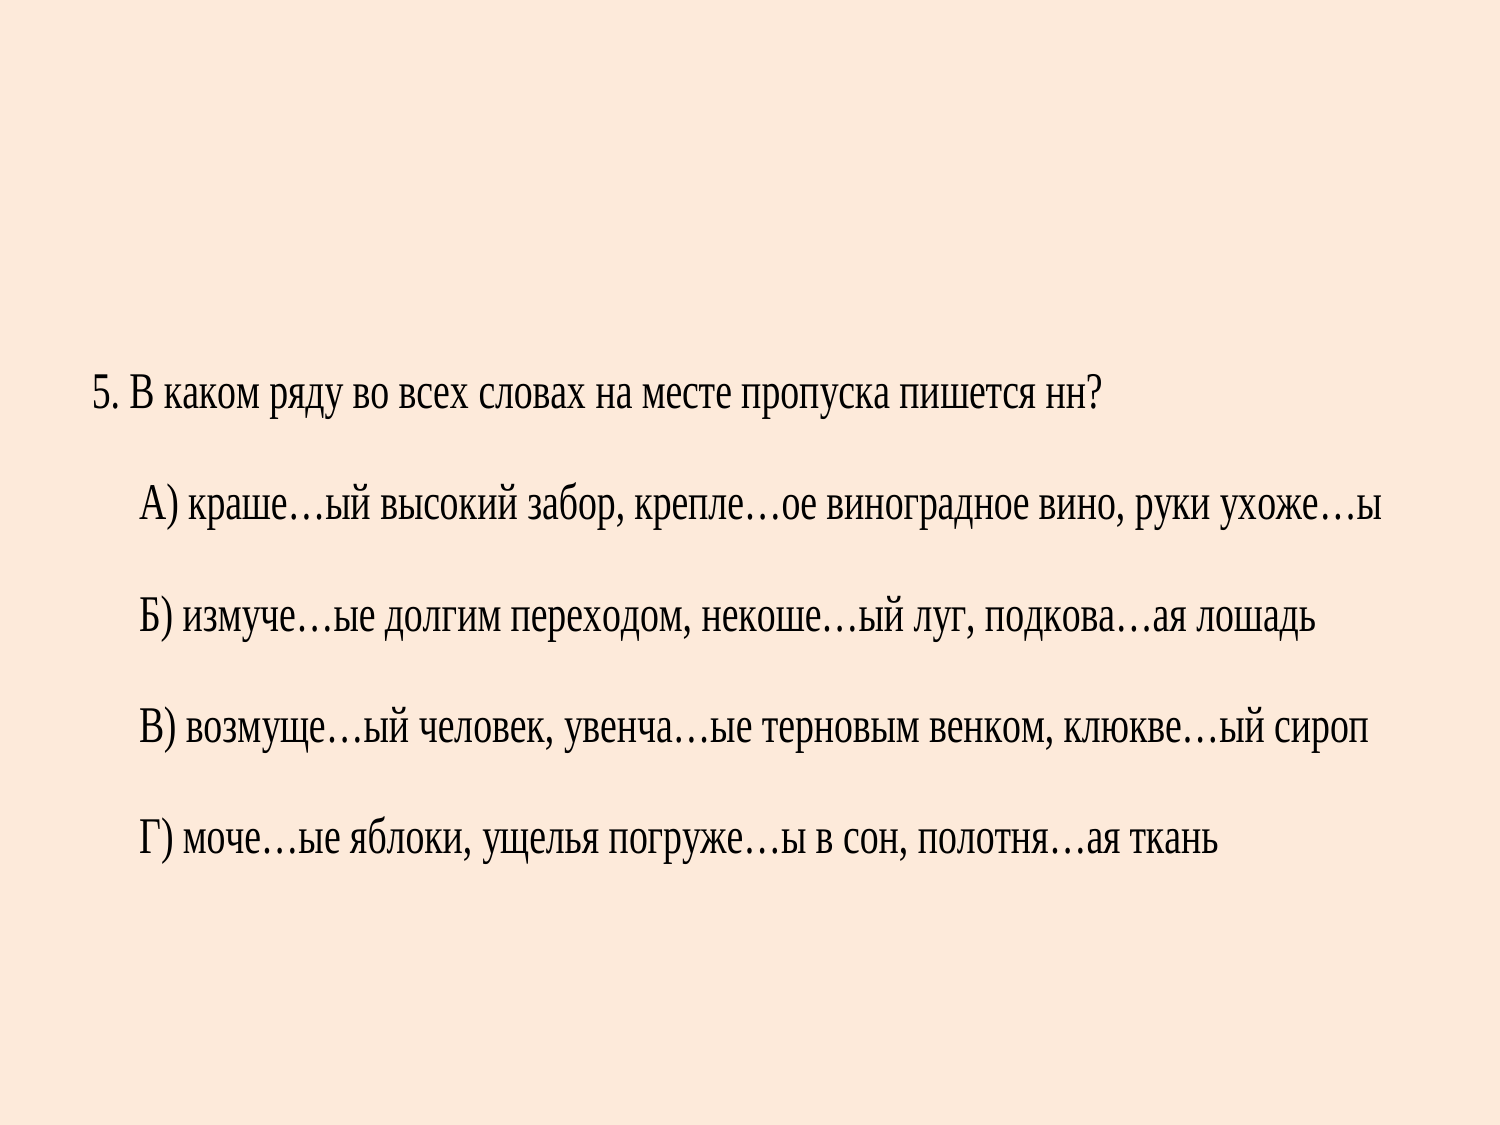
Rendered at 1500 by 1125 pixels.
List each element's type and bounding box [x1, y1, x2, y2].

list [91, 361, 1500, 918]
